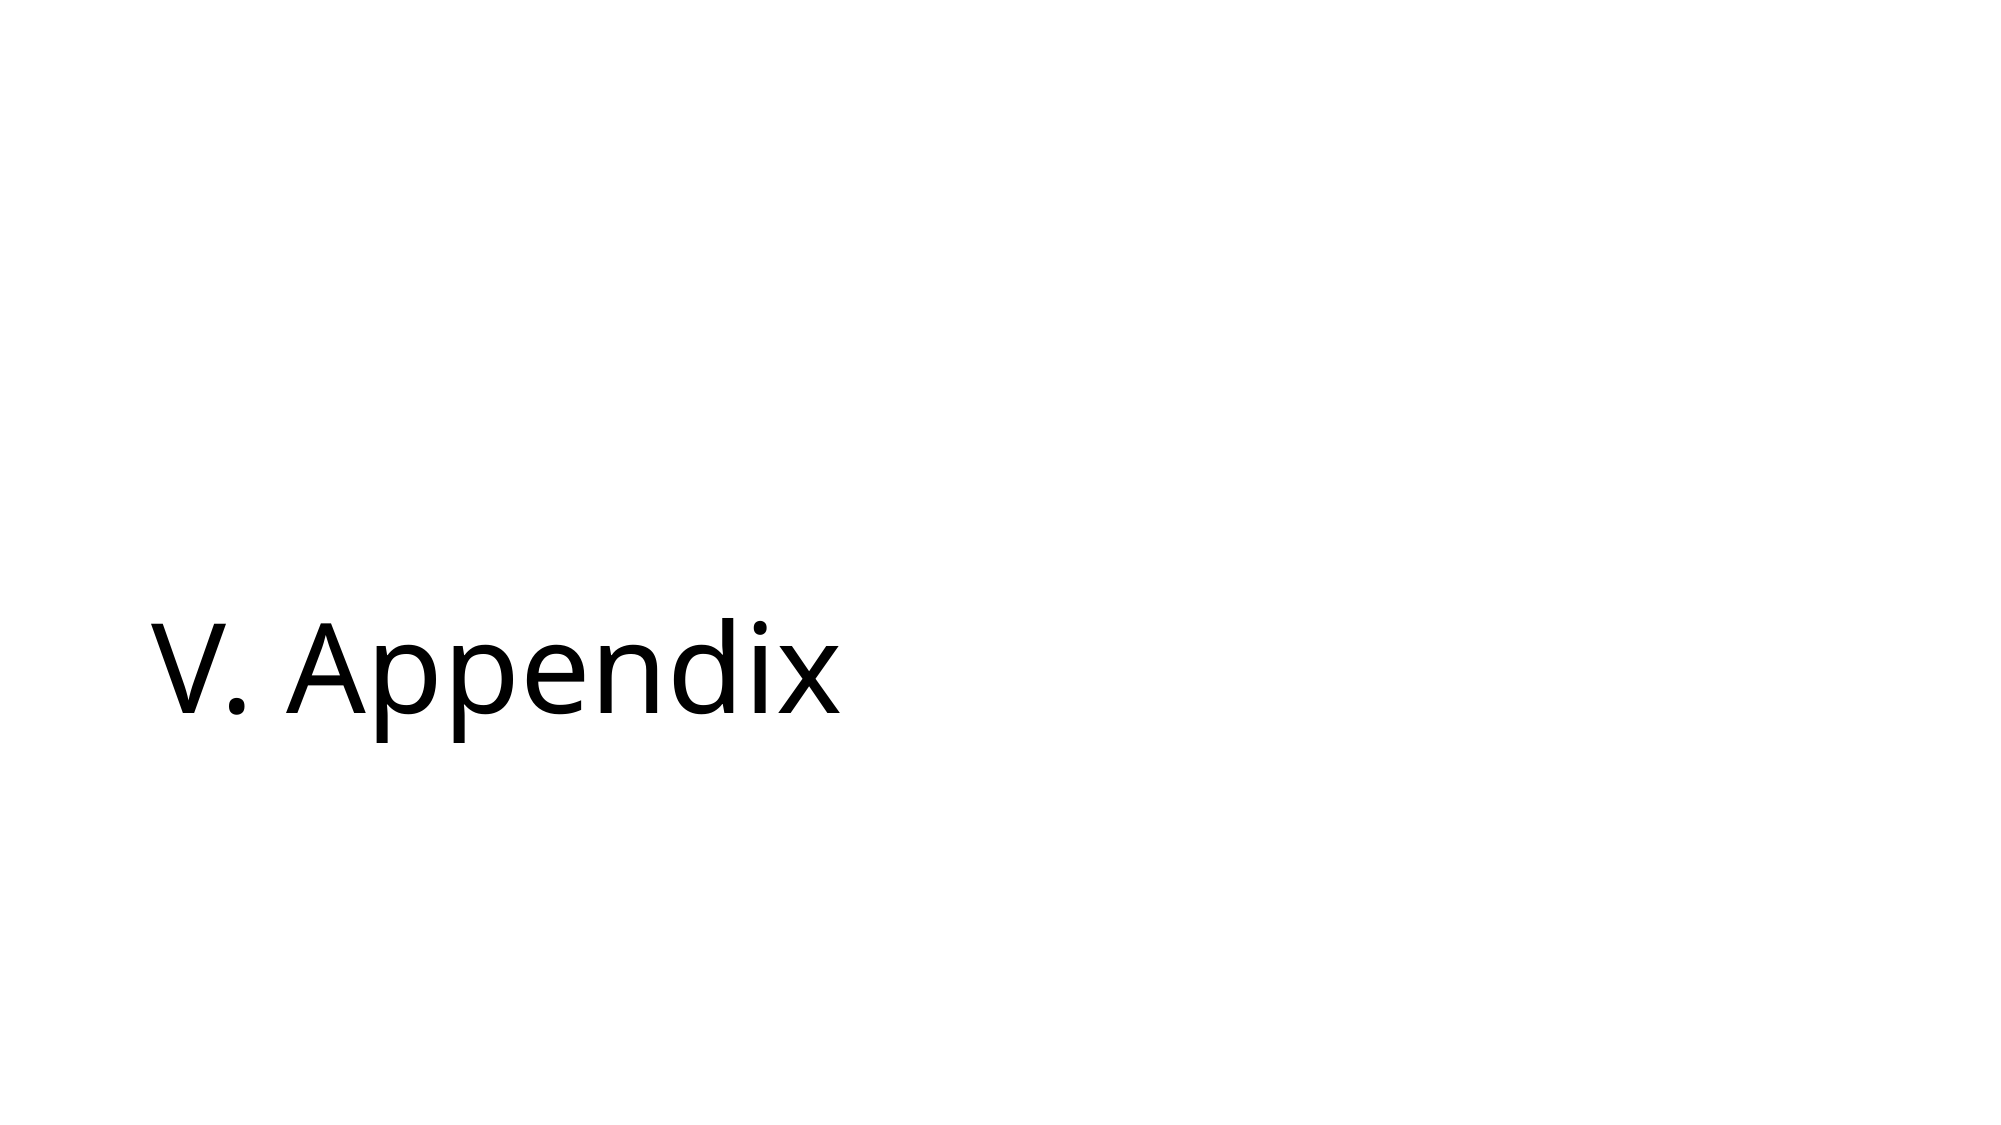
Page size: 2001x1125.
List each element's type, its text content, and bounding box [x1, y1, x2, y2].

title V. Appendix [136, 280, 1862, 749]
